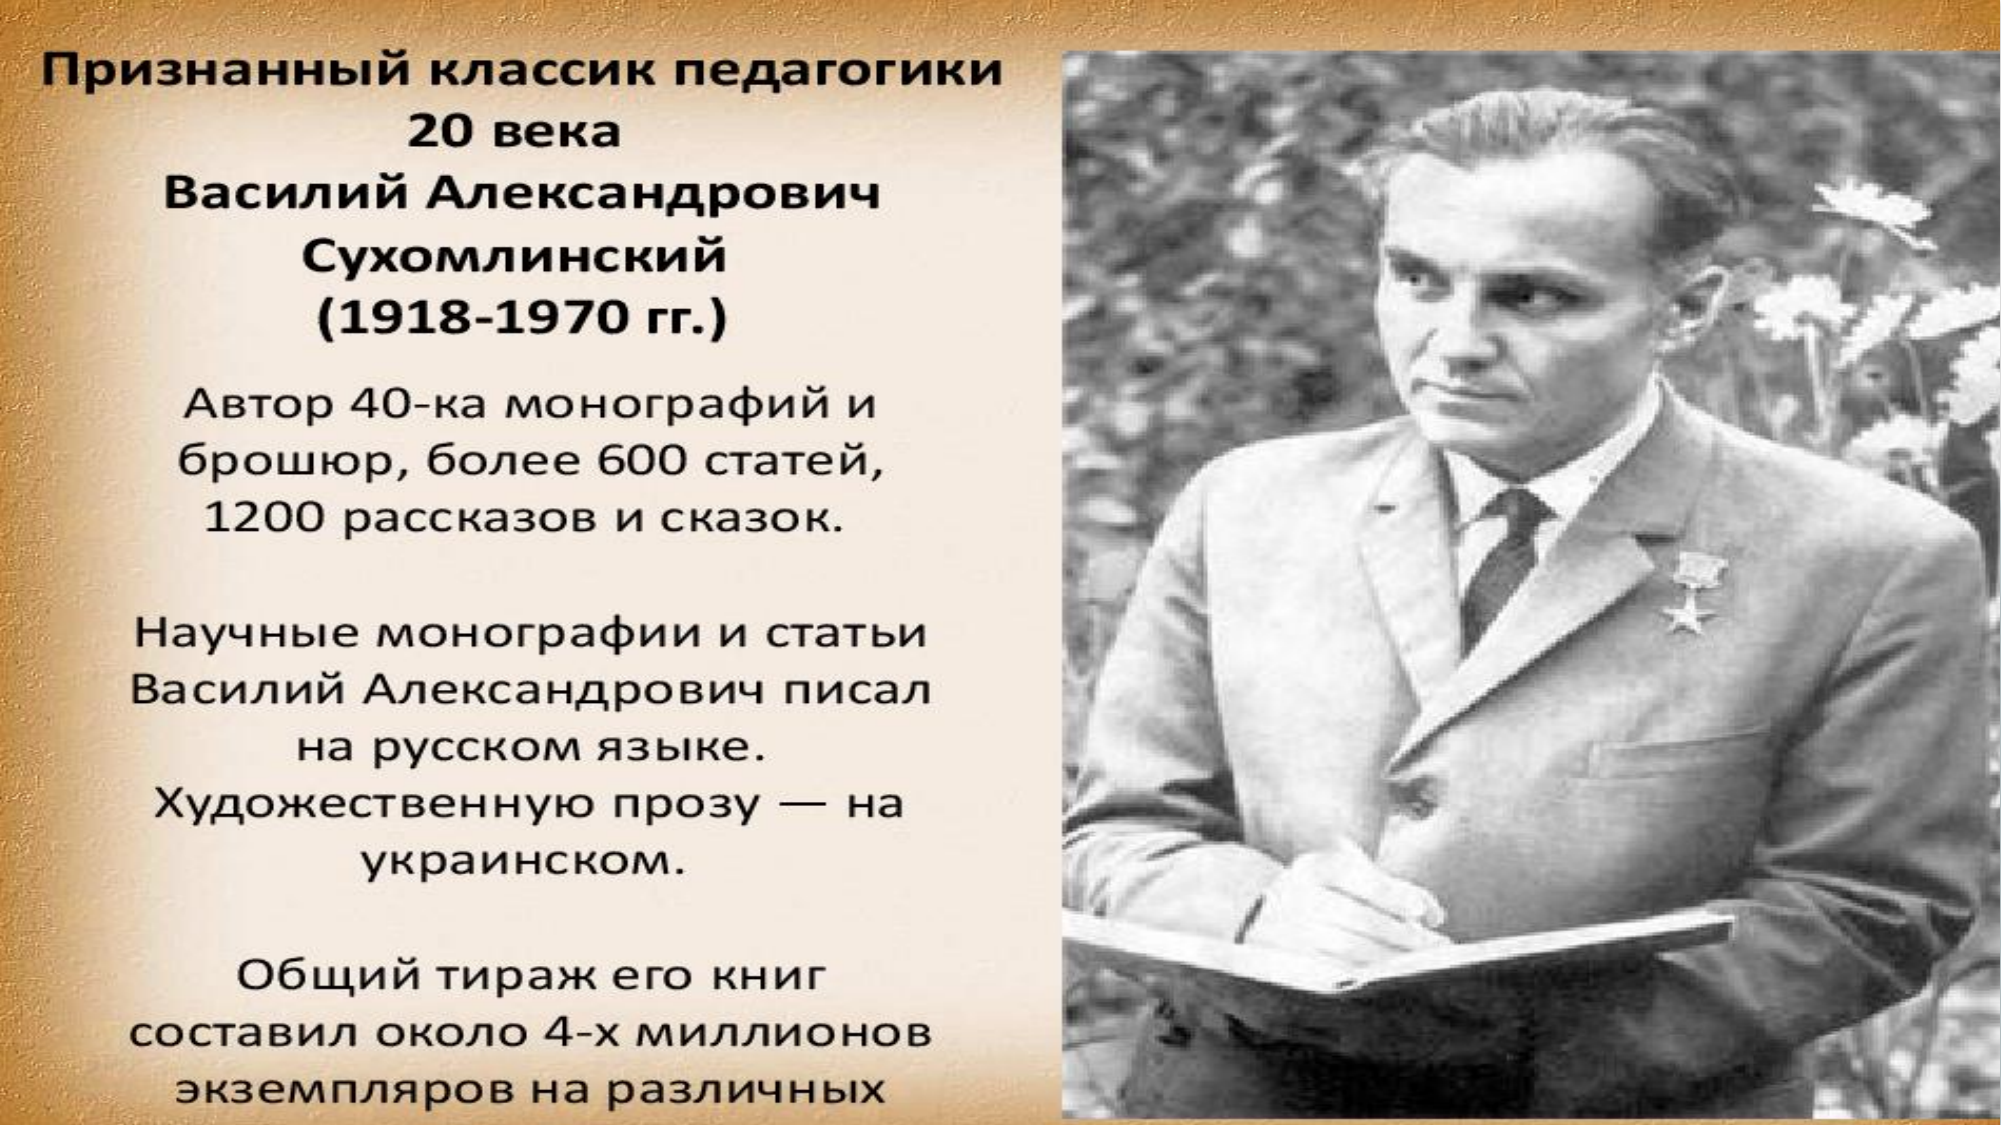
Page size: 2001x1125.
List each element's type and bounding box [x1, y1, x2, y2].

list [0, 0, 2000, 1125]
